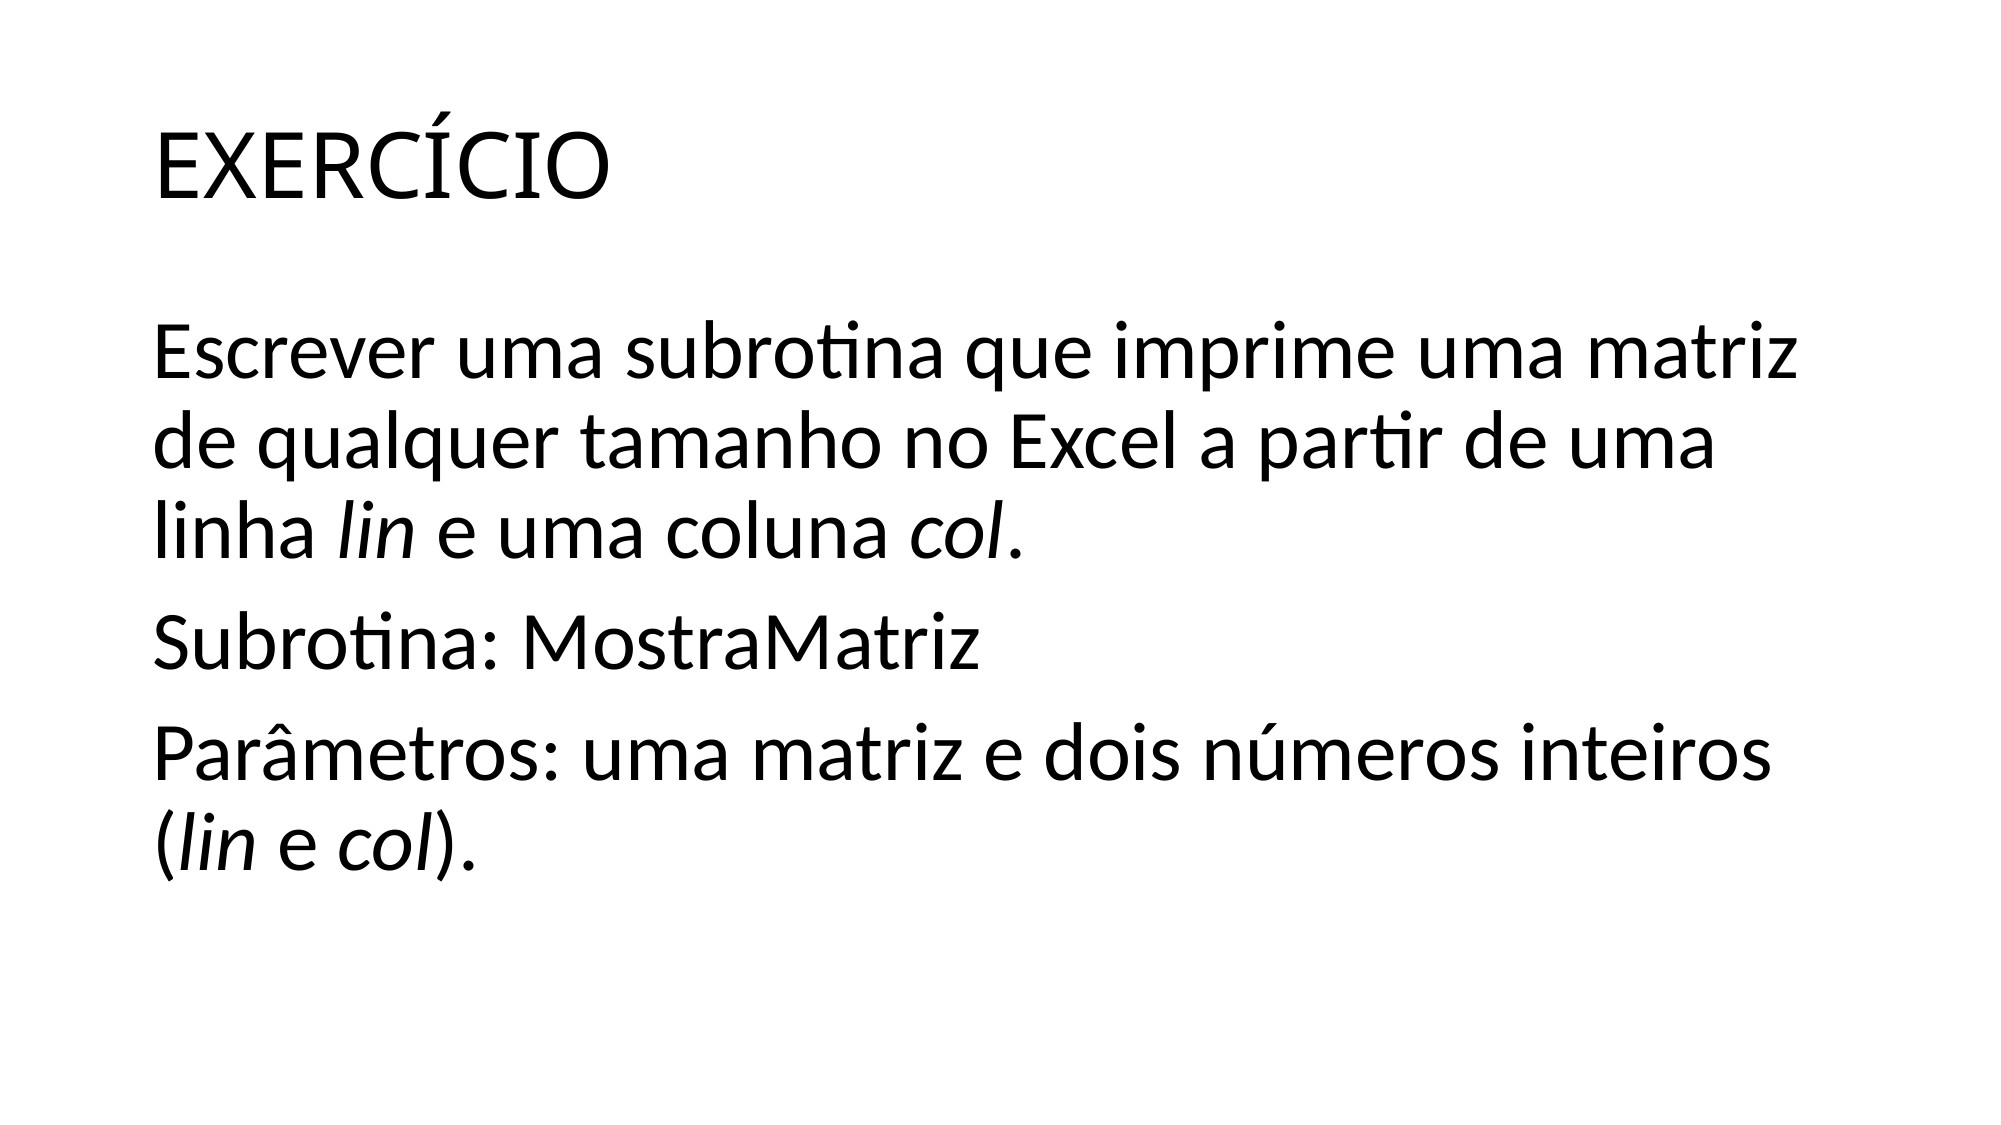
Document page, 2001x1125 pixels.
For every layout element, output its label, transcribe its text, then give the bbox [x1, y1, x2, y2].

title EXERCÍCIO [137, 59, 1863, 278]
list Escrever uma subrotina que imprime uma matriz de qualquer tamanho no Excel a partir de uma linha lin e uma coluna col. Subrotina: MostraMatriz Parâmetros: uma matriz e dois números inteiros (lin e col). [137, 299, 1863, 1014]
